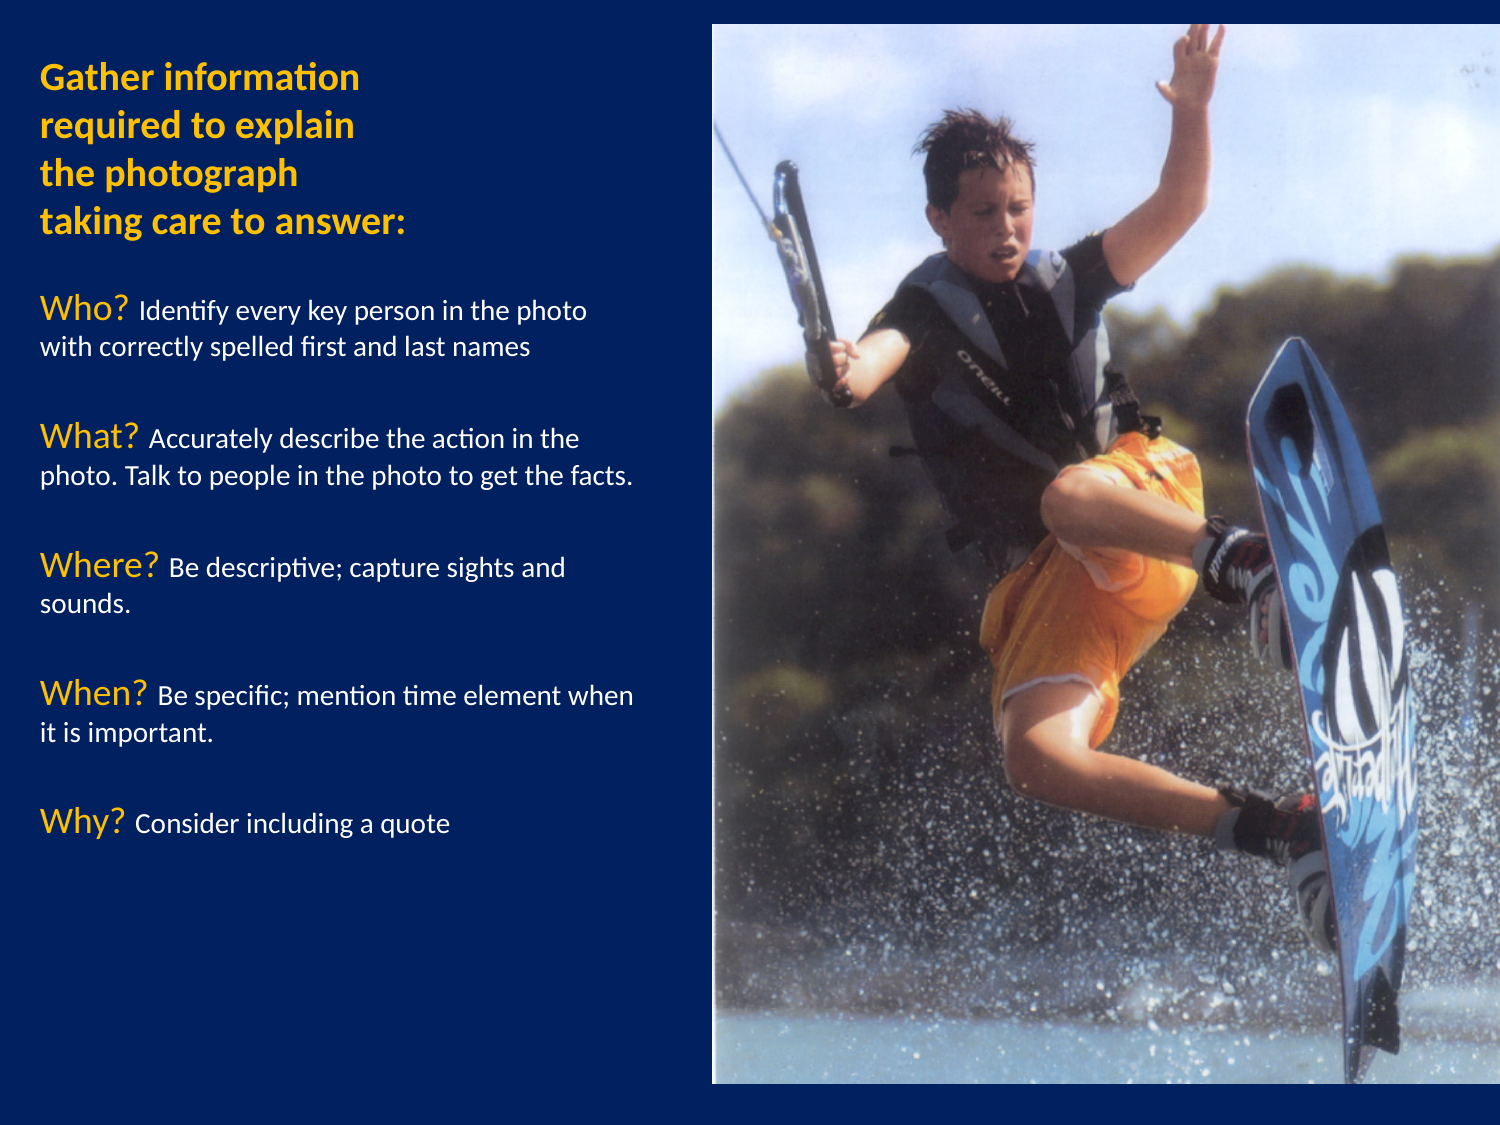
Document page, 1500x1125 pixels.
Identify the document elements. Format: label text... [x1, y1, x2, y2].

list Who? Identify every key person in the photo with correctly spelled first and last names What? Accurately describe the action in the photo. Talk to people in the photo to get the facts. Where? Be descriptive; capture sights and sounds. When? Be specific; mention time element when it is important. Why? Consider including a quote [24, 275, 650, 1050]
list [712, 24, 1500, 1084]
title Gather information required to explain the photograph taking care to answer: [24, 37, 425, 250]
